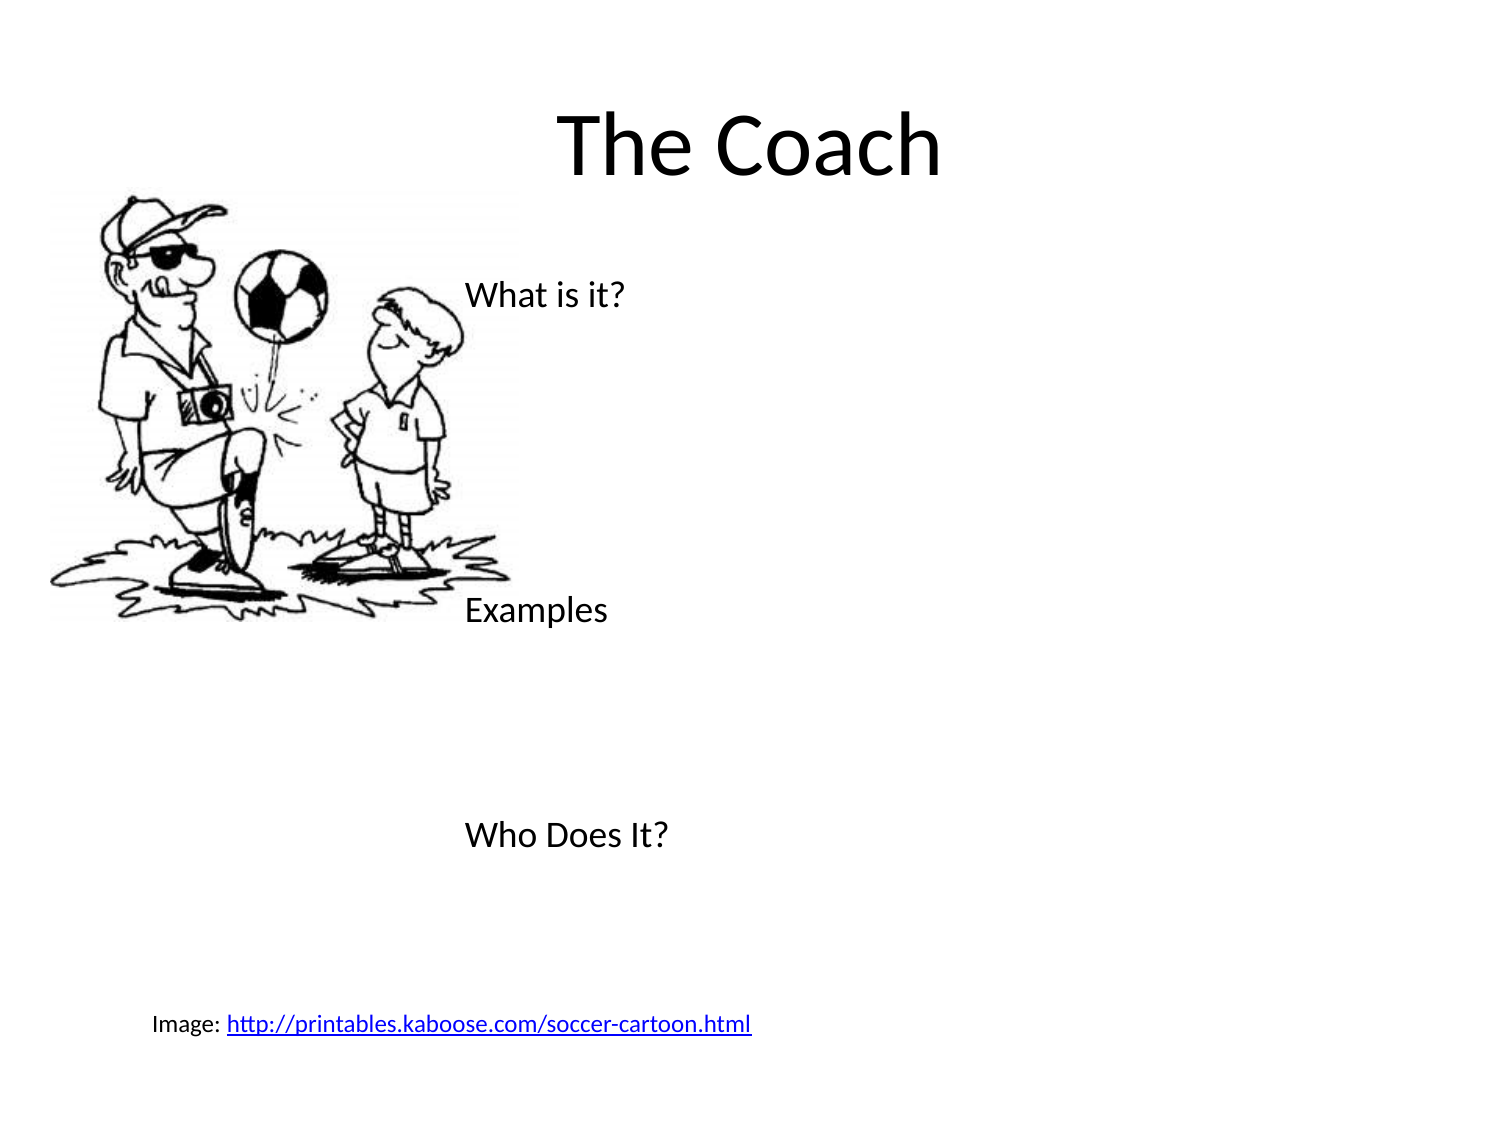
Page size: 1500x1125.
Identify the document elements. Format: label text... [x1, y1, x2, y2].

text_box What is it? Examples Who Does It? [450, 262, 1450, 863]
title The Coach [75, 45, 1425, 233]
picture [49, 187, 519, 623]
text_box Image: http://printables.kaboose.com/soccer-cartoon.html [137, 999, 888, 1045]
